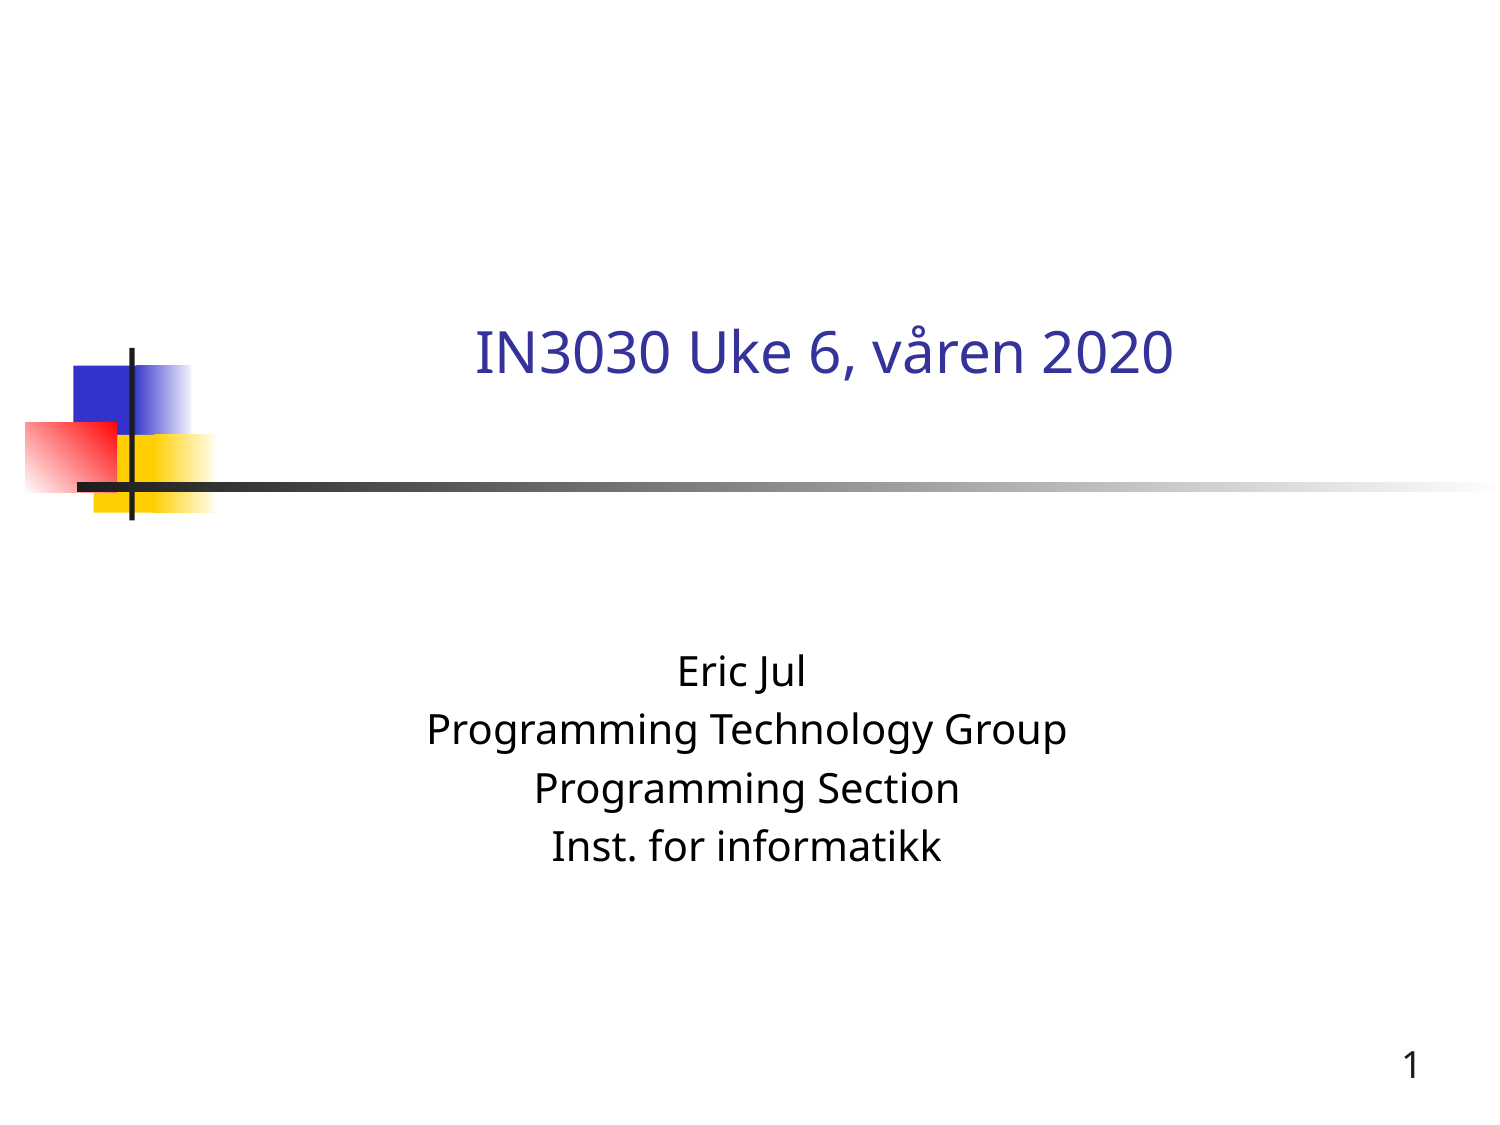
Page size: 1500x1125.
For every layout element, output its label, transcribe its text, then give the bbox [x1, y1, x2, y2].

slide_number 1 [1124, 1024, 1438, 1101]
subtitle Eric Jul Programming Technology Group Programming Section Inst. for informatikk [167, 637, 1327, 925]
title IN3030 Uke 6, våren 2020 [187, 222, 1463, 463]
